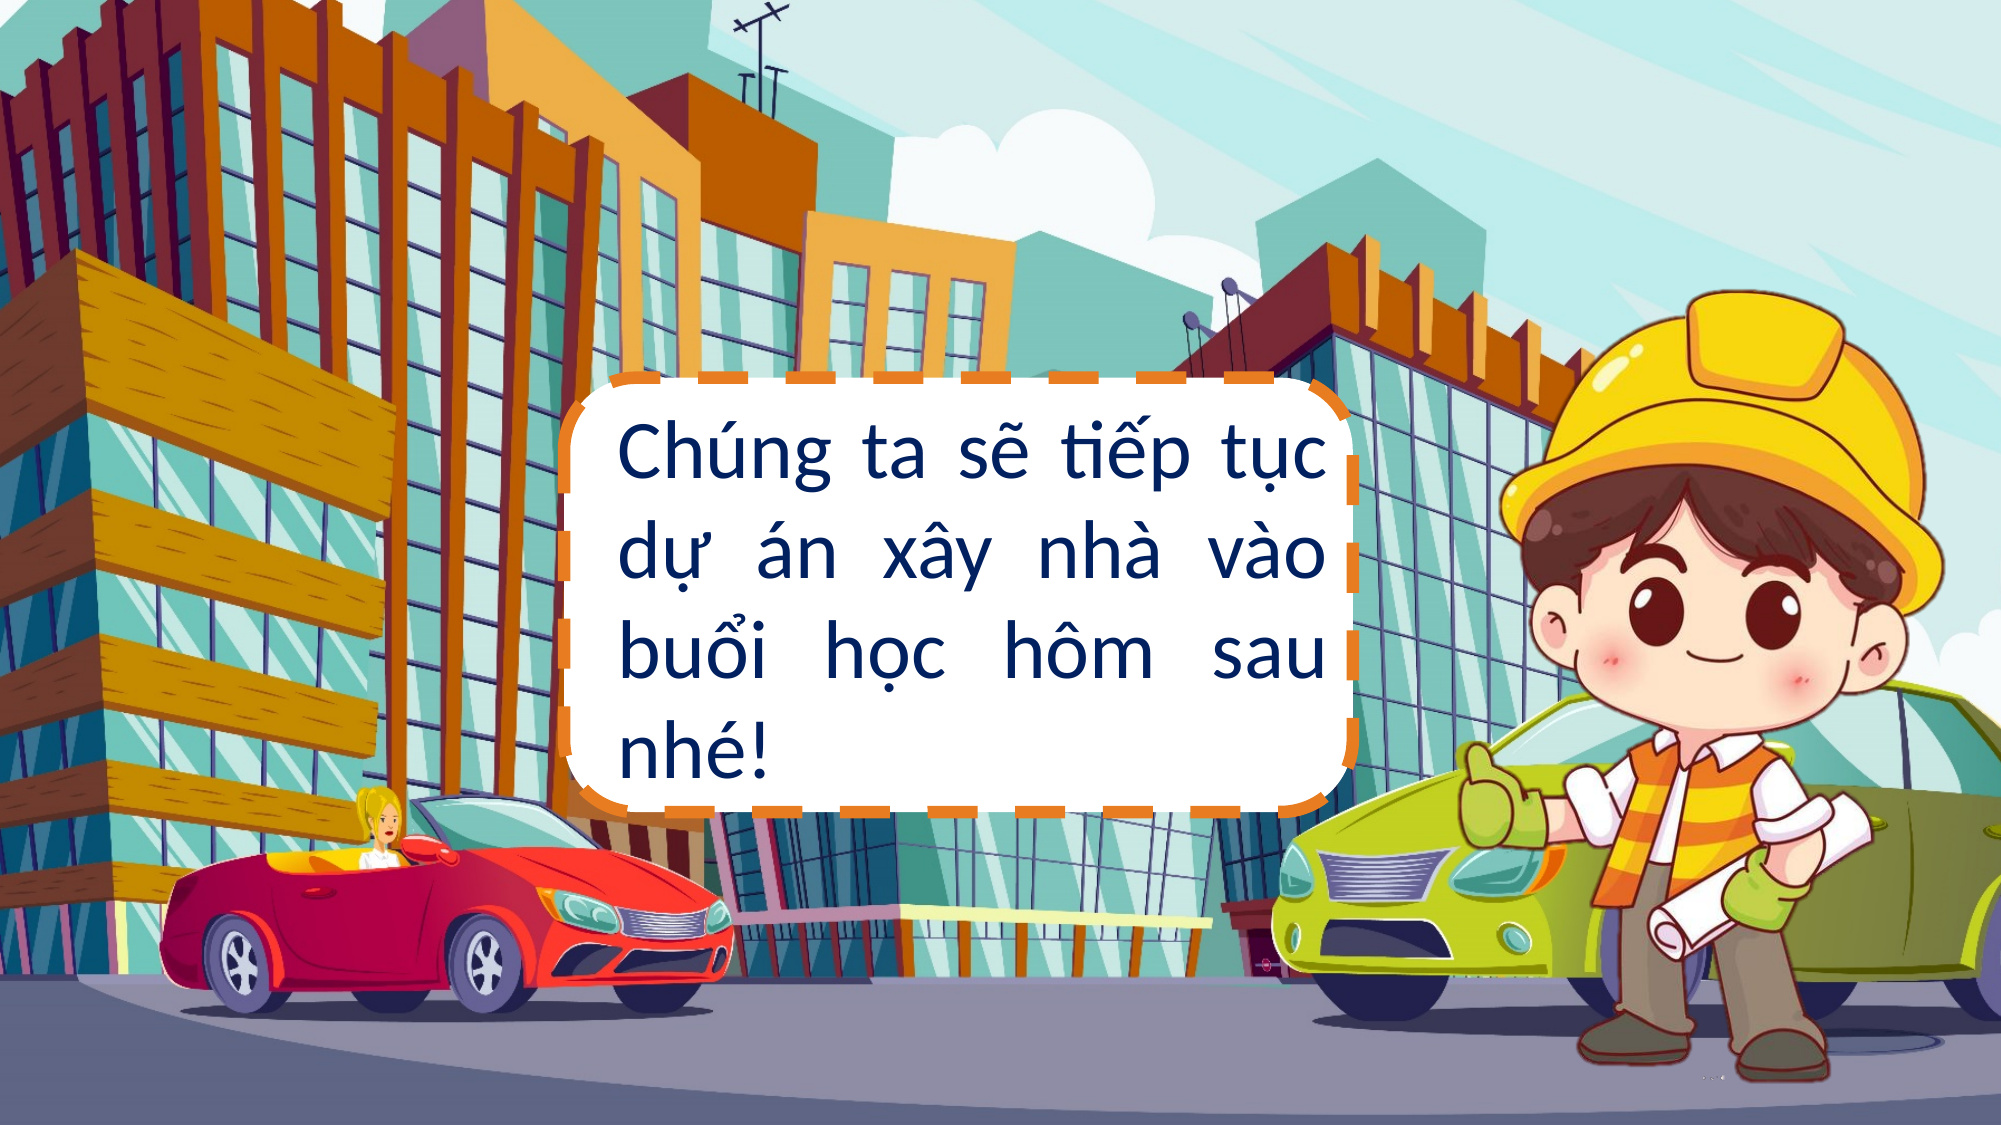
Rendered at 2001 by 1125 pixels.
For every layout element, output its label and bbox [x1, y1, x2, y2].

picture [0, 0, 2001, 1125]
text_box [564, 377, 1201, 813]
